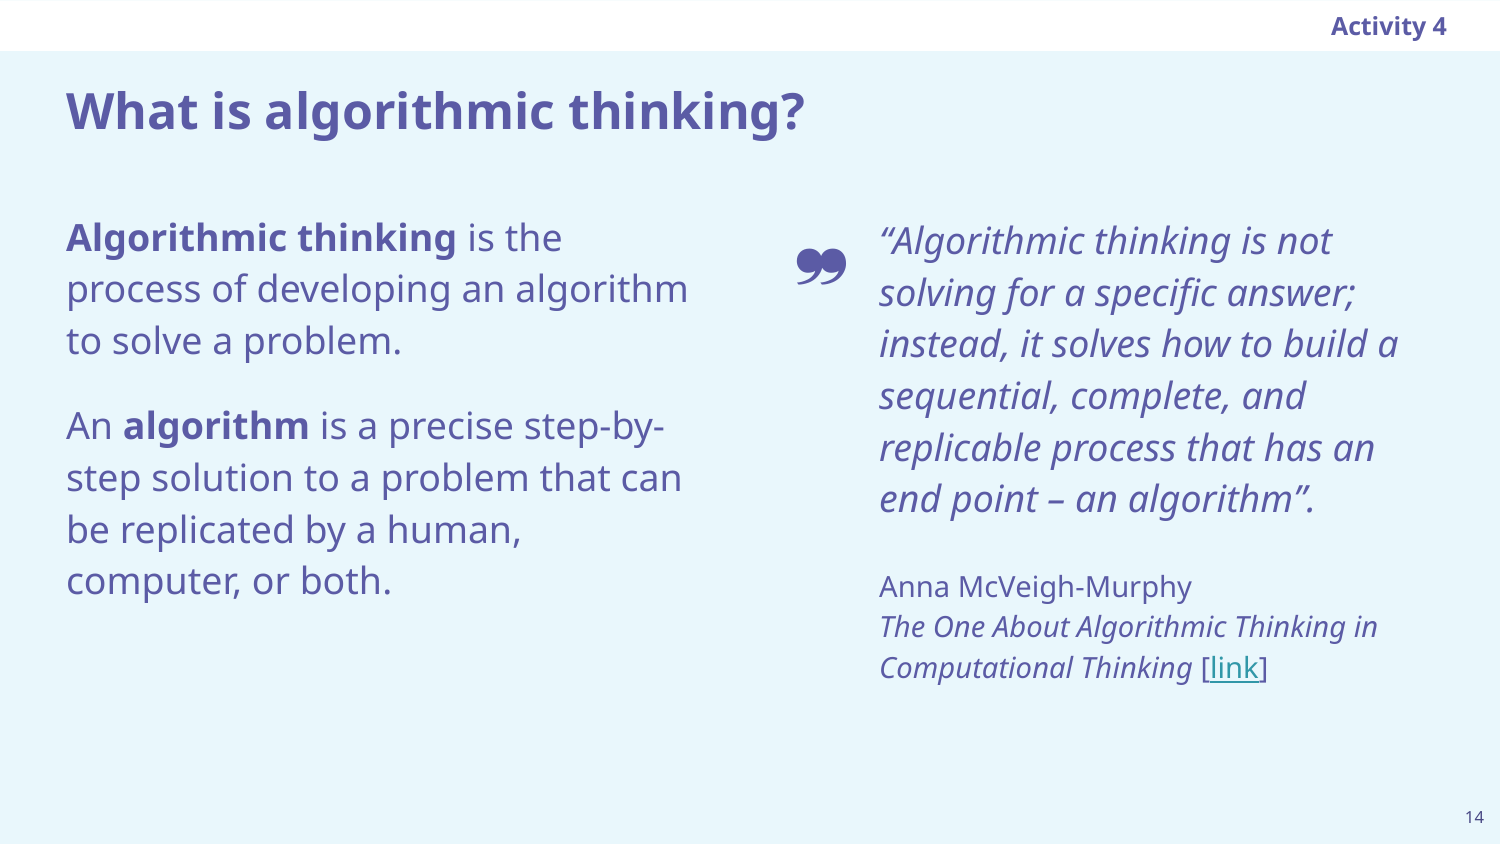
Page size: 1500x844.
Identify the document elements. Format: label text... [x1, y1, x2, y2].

title What is algorithmic thinking? [51, 52, 1449, 167]
list Algorithmic thinking is the process of developing an algorithm to solve a problem. An algorithm is a precise step-by-step solution to a problem that can be replicated by a human, computer, or both. [51, 191, 723, 793]
text_box “Algorithmic thinking is not solving for a specific answer; instead, it solves how to build a sequential, complete, and replicable process that has an end point – an algorithm”. [864, 195, 1449, 548]
slide_number ‹#› [1448, 792, 1500, 844]
subtitle Activity 4 [862, 0, 1448, 52]
text_box ❠ [778, 169, 859, 286]
text_box Anna McVeigh-Murphy The One About Algorithmic Thinking in Computational Thinking [link] [864, 548, 1449, 700]
